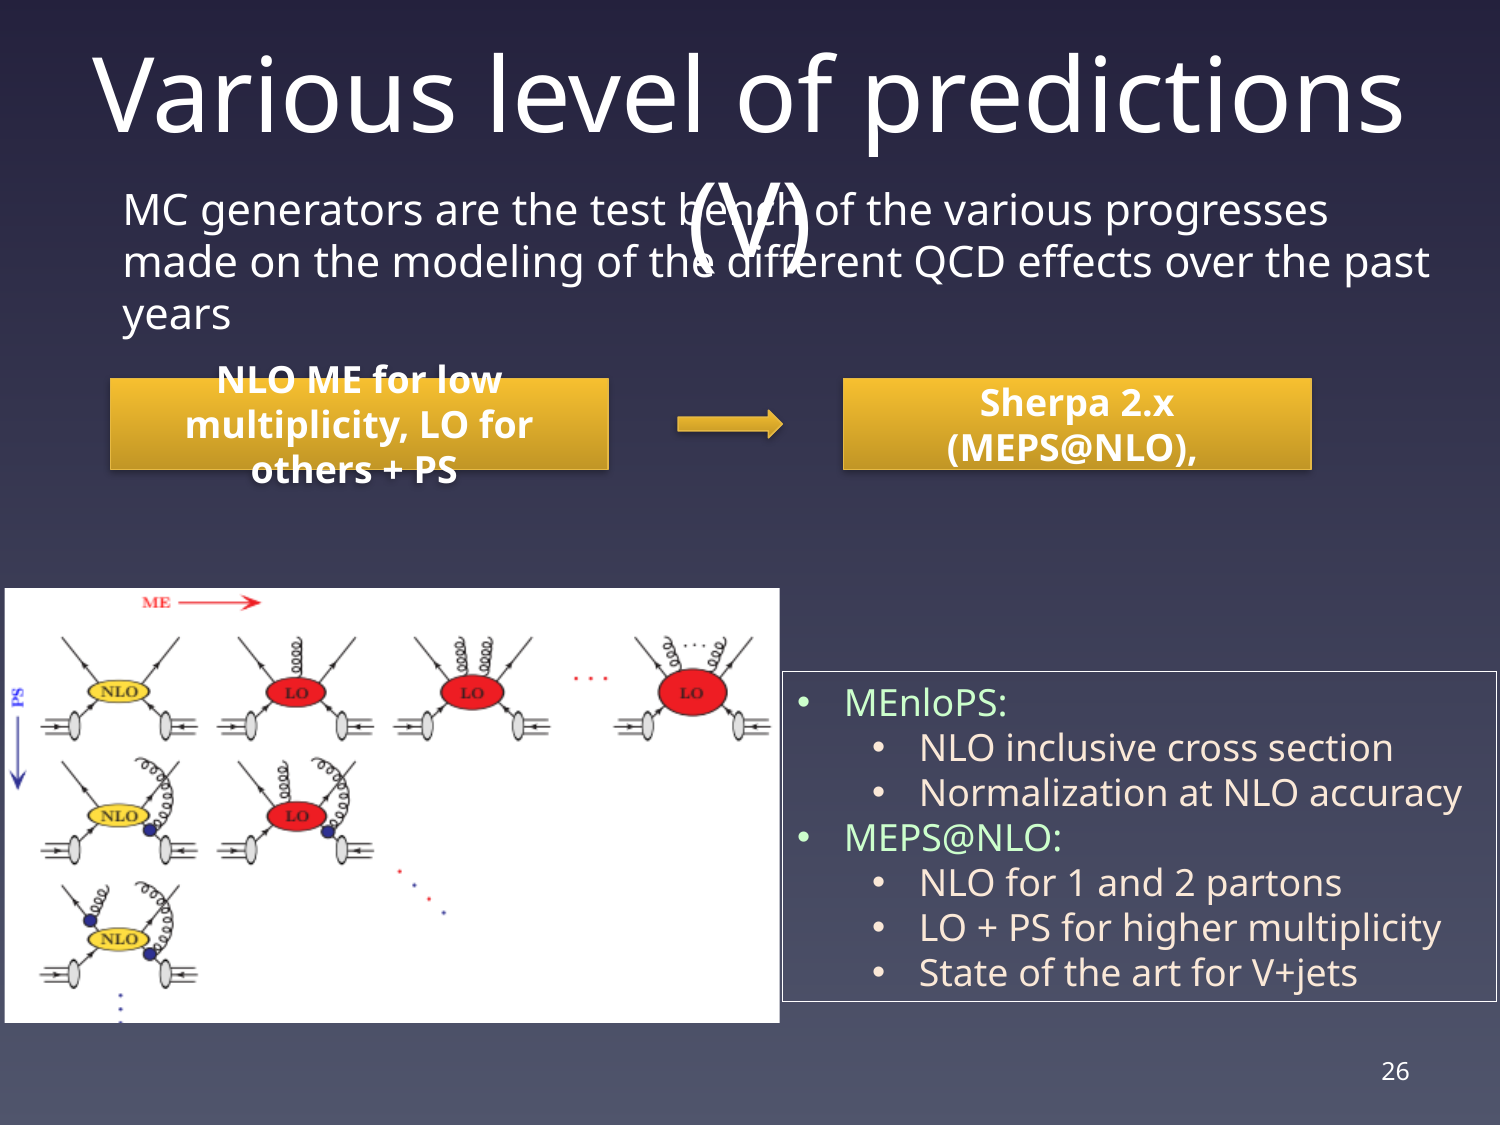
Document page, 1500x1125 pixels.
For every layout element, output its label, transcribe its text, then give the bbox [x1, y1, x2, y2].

text_box Sherpa 2.x (MEPS@NLO), [843, 378, 1312, 470]
list MC generators are the test bench of the various progresses made on the modeling of the different QCD effects over the past years [107, 173, 1458, 347]
text_box MEnloPS: NLO inclusive cross section Normalization at NLO accuracy MEPS@NLO: NLO for 1 and 2 partons LO + PS for higher multiplicity State of the art for V+jets [784, 671, 1497, 1002]
title Various level of predictions (V) [75, 21, 1425, 209]
text_box NLO ME for low multiplicity, LO for others + PS [110, 378, 609, 470]
picture [4, 588, 780, 1023]
slide_number 26 [1074, 1042, 1425, 1103]
text_box [677, 409, 783, 439]
